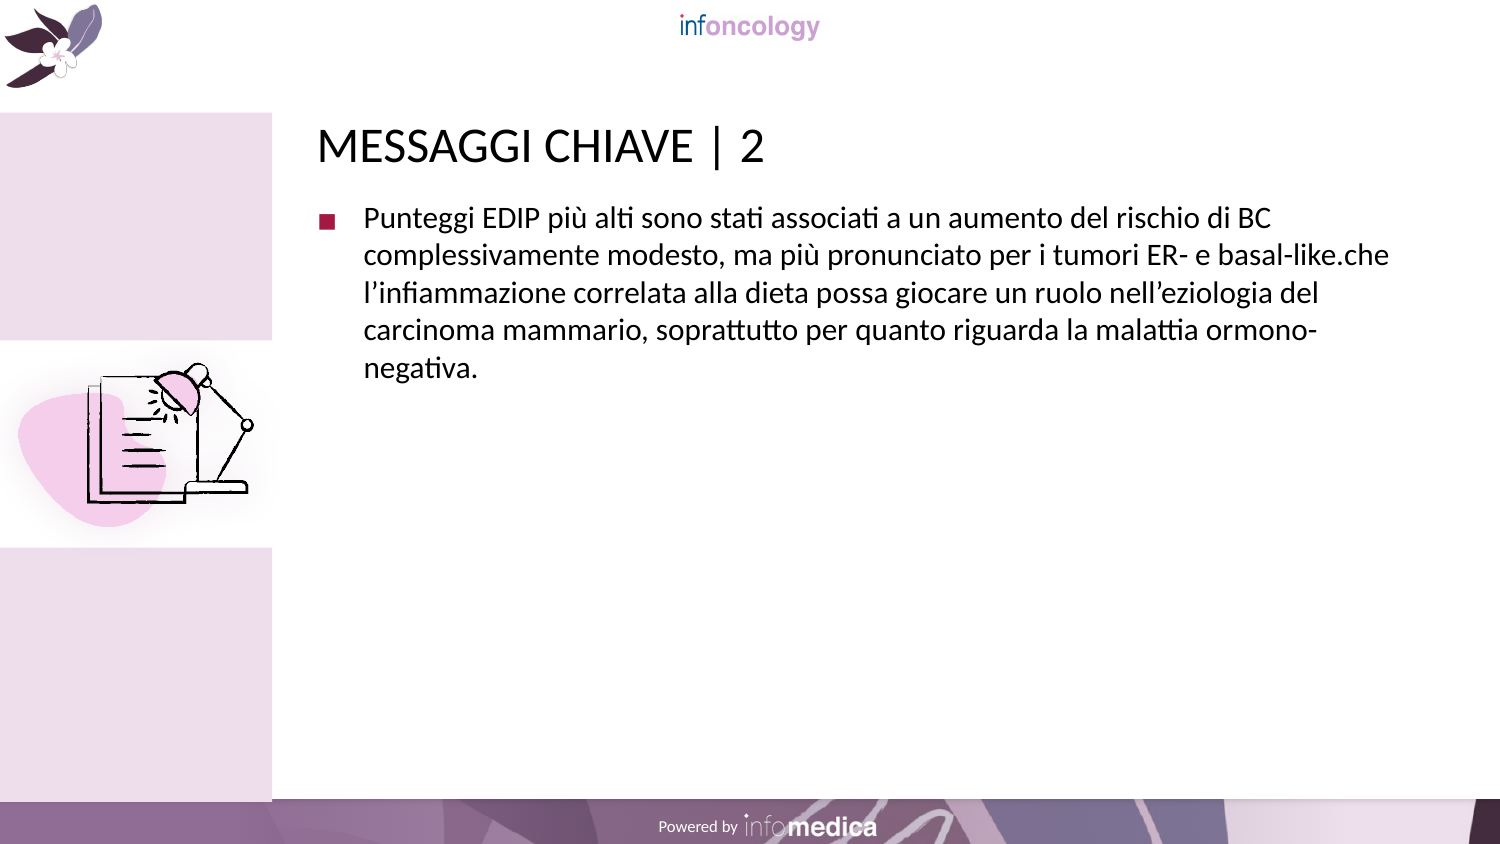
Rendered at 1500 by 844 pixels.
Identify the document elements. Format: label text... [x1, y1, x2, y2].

picture [0, 799, 1500, 844]
picture [18, 362, 254, 527]
title MESSAGGI CHIAVE | 2 [301, 83, 1397, 208]
picture [676, 12, 824, 42]
picture [1, 1, 107, 89]
list Punteggi EDIP più alti sono stati associati a un aumento del rischio di BC complessivamente modesto, ma più pronunciato per i tumori ER- e basal-like.che l’infiammazione correlata alla dieta possa giocare un ruolo nell’eziologia del carcinoma mammario, soprattutto per quanto riguarda la malattia ormono-negativa. [301, 189, 1432, 792]
